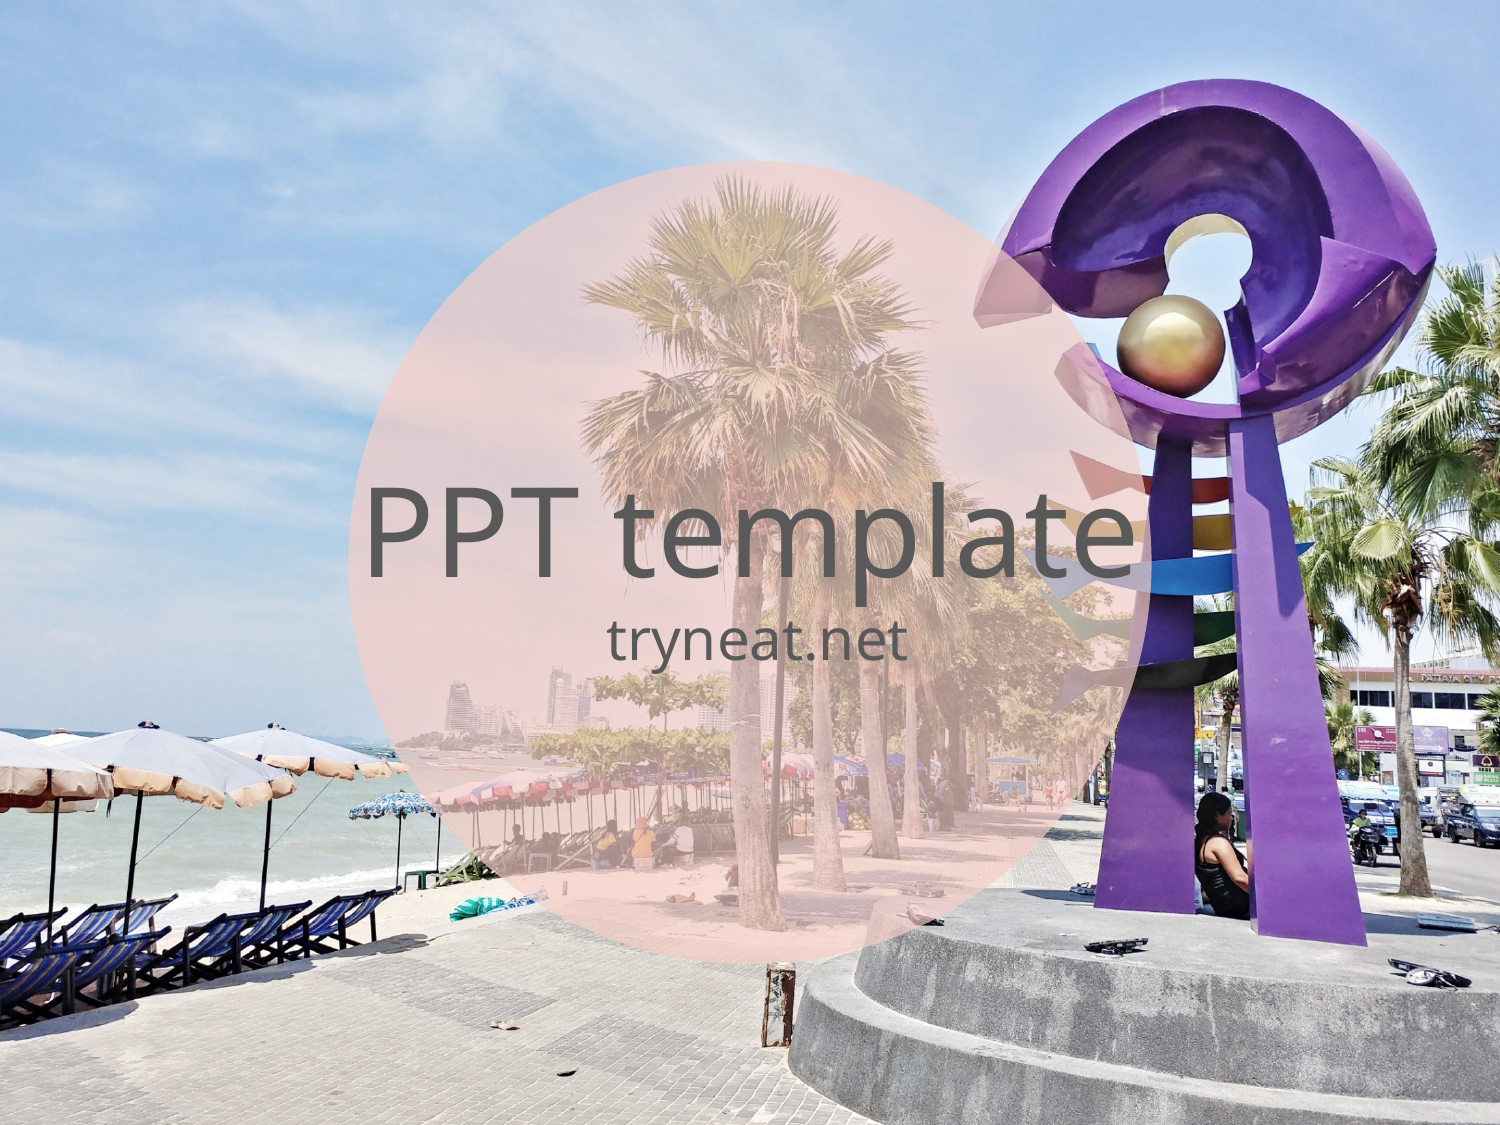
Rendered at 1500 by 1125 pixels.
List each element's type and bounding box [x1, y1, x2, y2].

text_box [0, 0, 1500, 1125]
